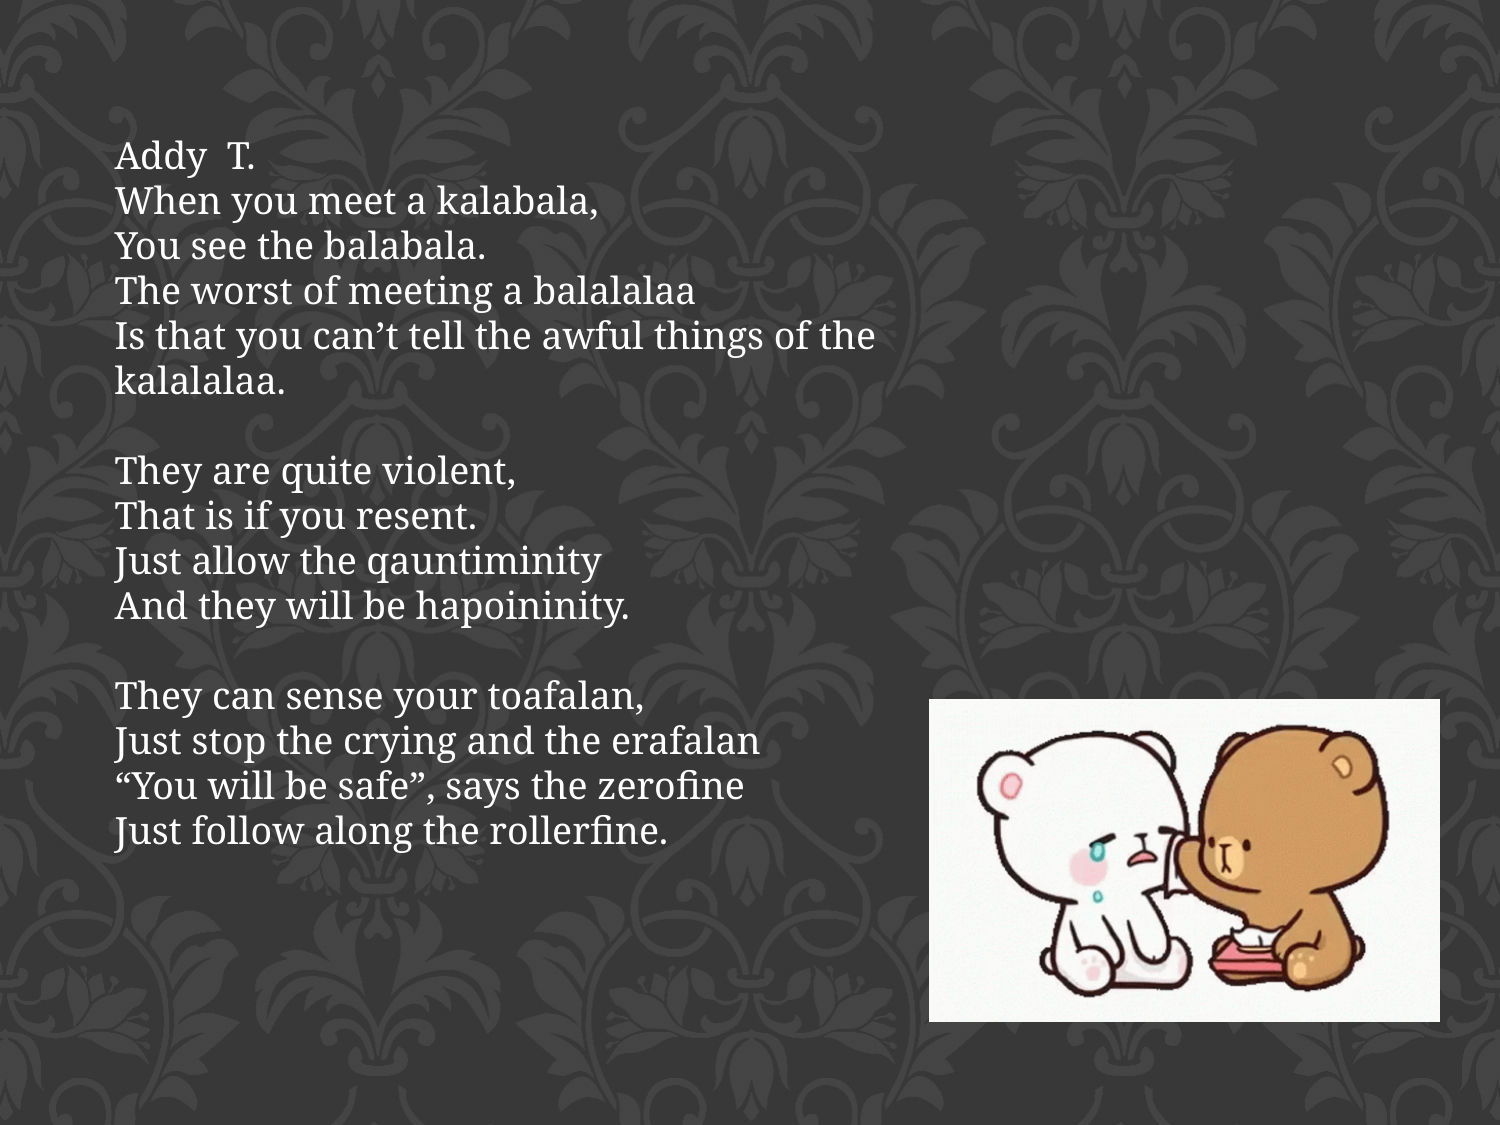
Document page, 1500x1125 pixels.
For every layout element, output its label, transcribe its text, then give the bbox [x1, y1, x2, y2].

text_box Addy T. When you meet a kalabala, You see the balabala. The worst of meeting a balalalaa Is that you can’t tell the awful things of the kalalalaa. They are quite violent, That is if you resent. Just allow the qauntiminity And they will be hapoininity. They can sense your toafalan, Just stop the crying and the erafalan “You will be safe”, says the zerofine Just follow along the rollerfine. [99, 124, 938, 950]
picture [929, 699, 1440, 1022]
